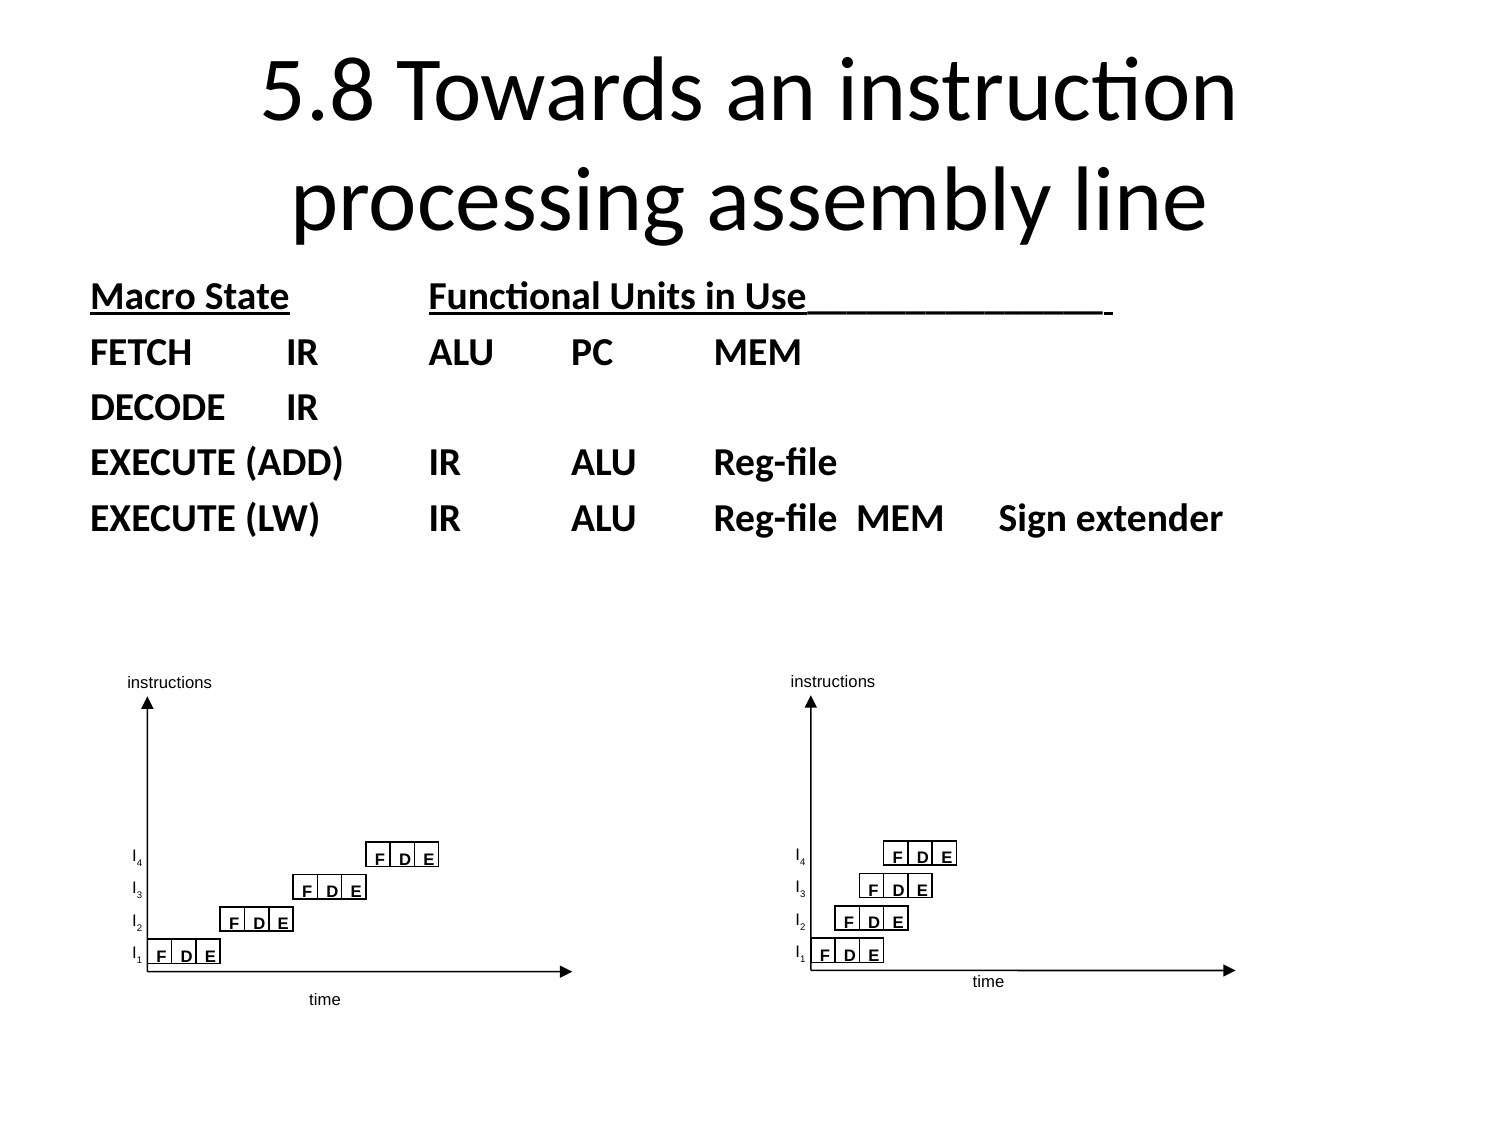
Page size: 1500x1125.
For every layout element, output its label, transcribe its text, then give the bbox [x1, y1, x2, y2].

text_box [0, 0, 1500, 75]
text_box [121, 669, 573, 1006]
title 5.8 Towards an instruction processing assembly line [75, 75, 1425, 233]
list Macro State Functional Units in Use_______________ FETCH IR ALU PC MEM DECODE IR EXECUTE (ADD) IR ALU Reg-file EXECUTE (LW) IR ALU Reg-file MEM Sign extender [75, 262, 1425, 584]
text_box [785, 668, 1236, 1005]
